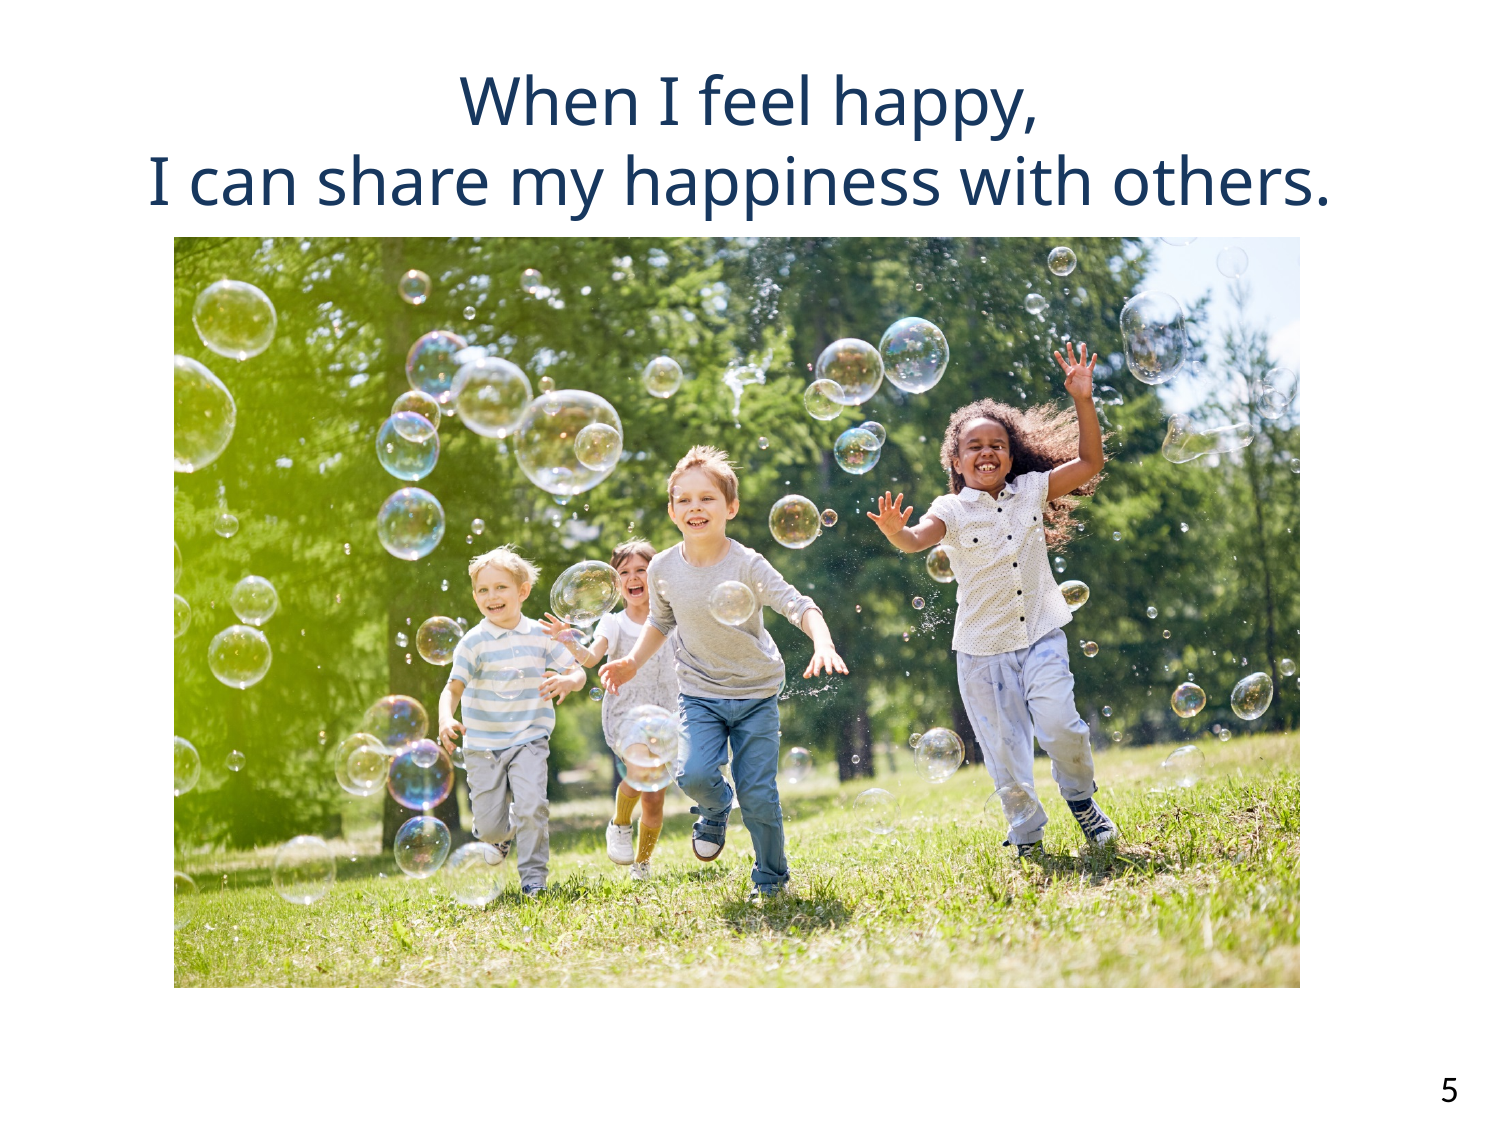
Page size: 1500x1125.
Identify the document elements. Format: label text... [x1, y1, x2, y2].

title When I feel happy, I can share my happiness with others. [75, 45, 1425, 233]
picture [174, 237, 1301, 988]
text_box 5 [1425, 1057, 1475, 1117]
